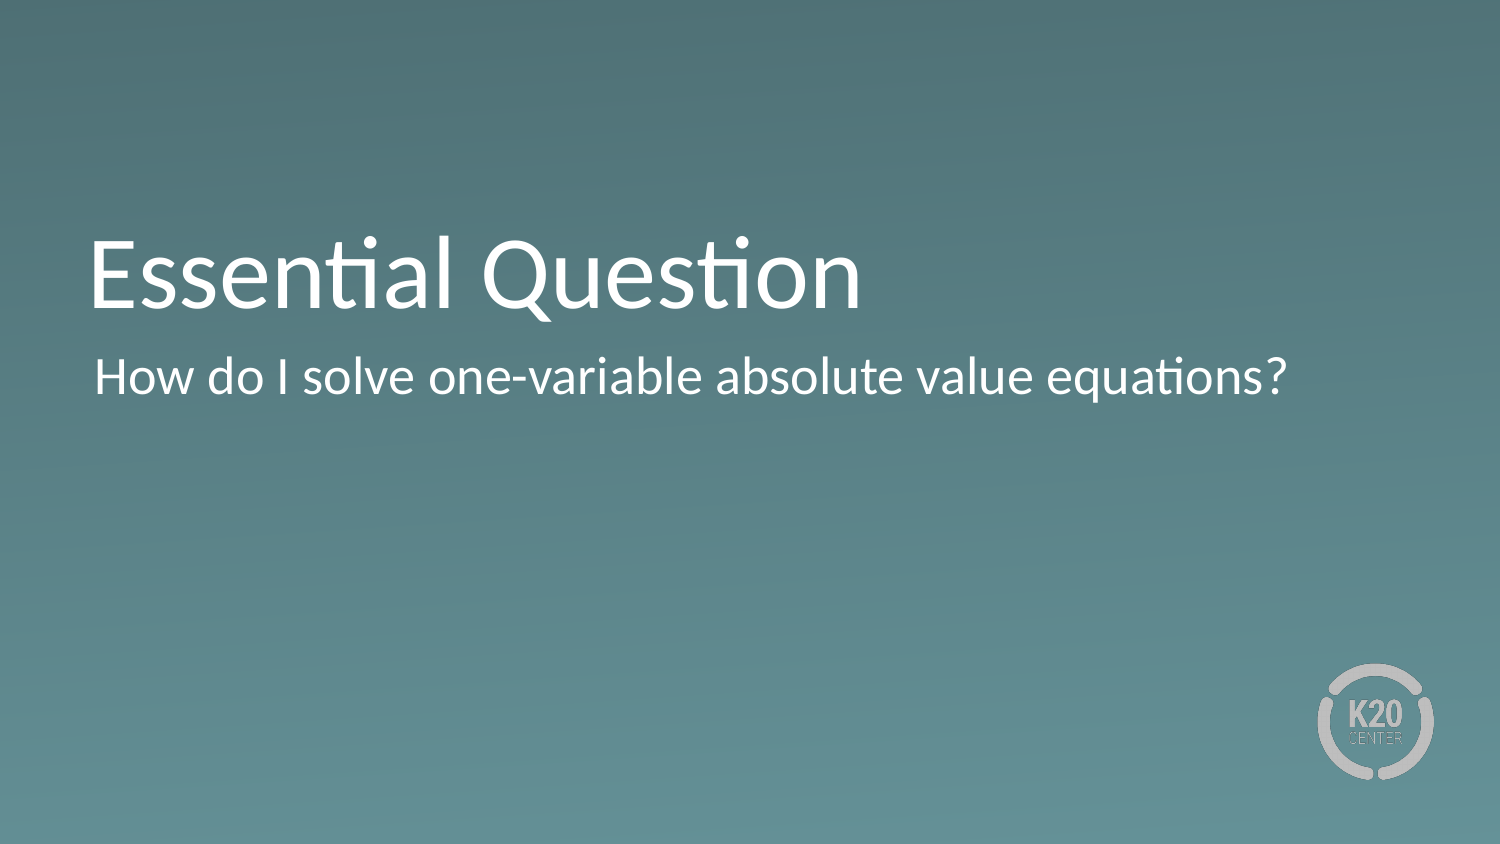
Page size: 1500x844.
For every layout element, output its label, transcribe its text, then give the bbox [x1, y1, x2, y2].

list How do I solve one-variable absolute value equations? [86, 332, 1362, 519]
title Essential Question [86, 161, 1362, 330]
picture [1300, 646, 1451, 797]
